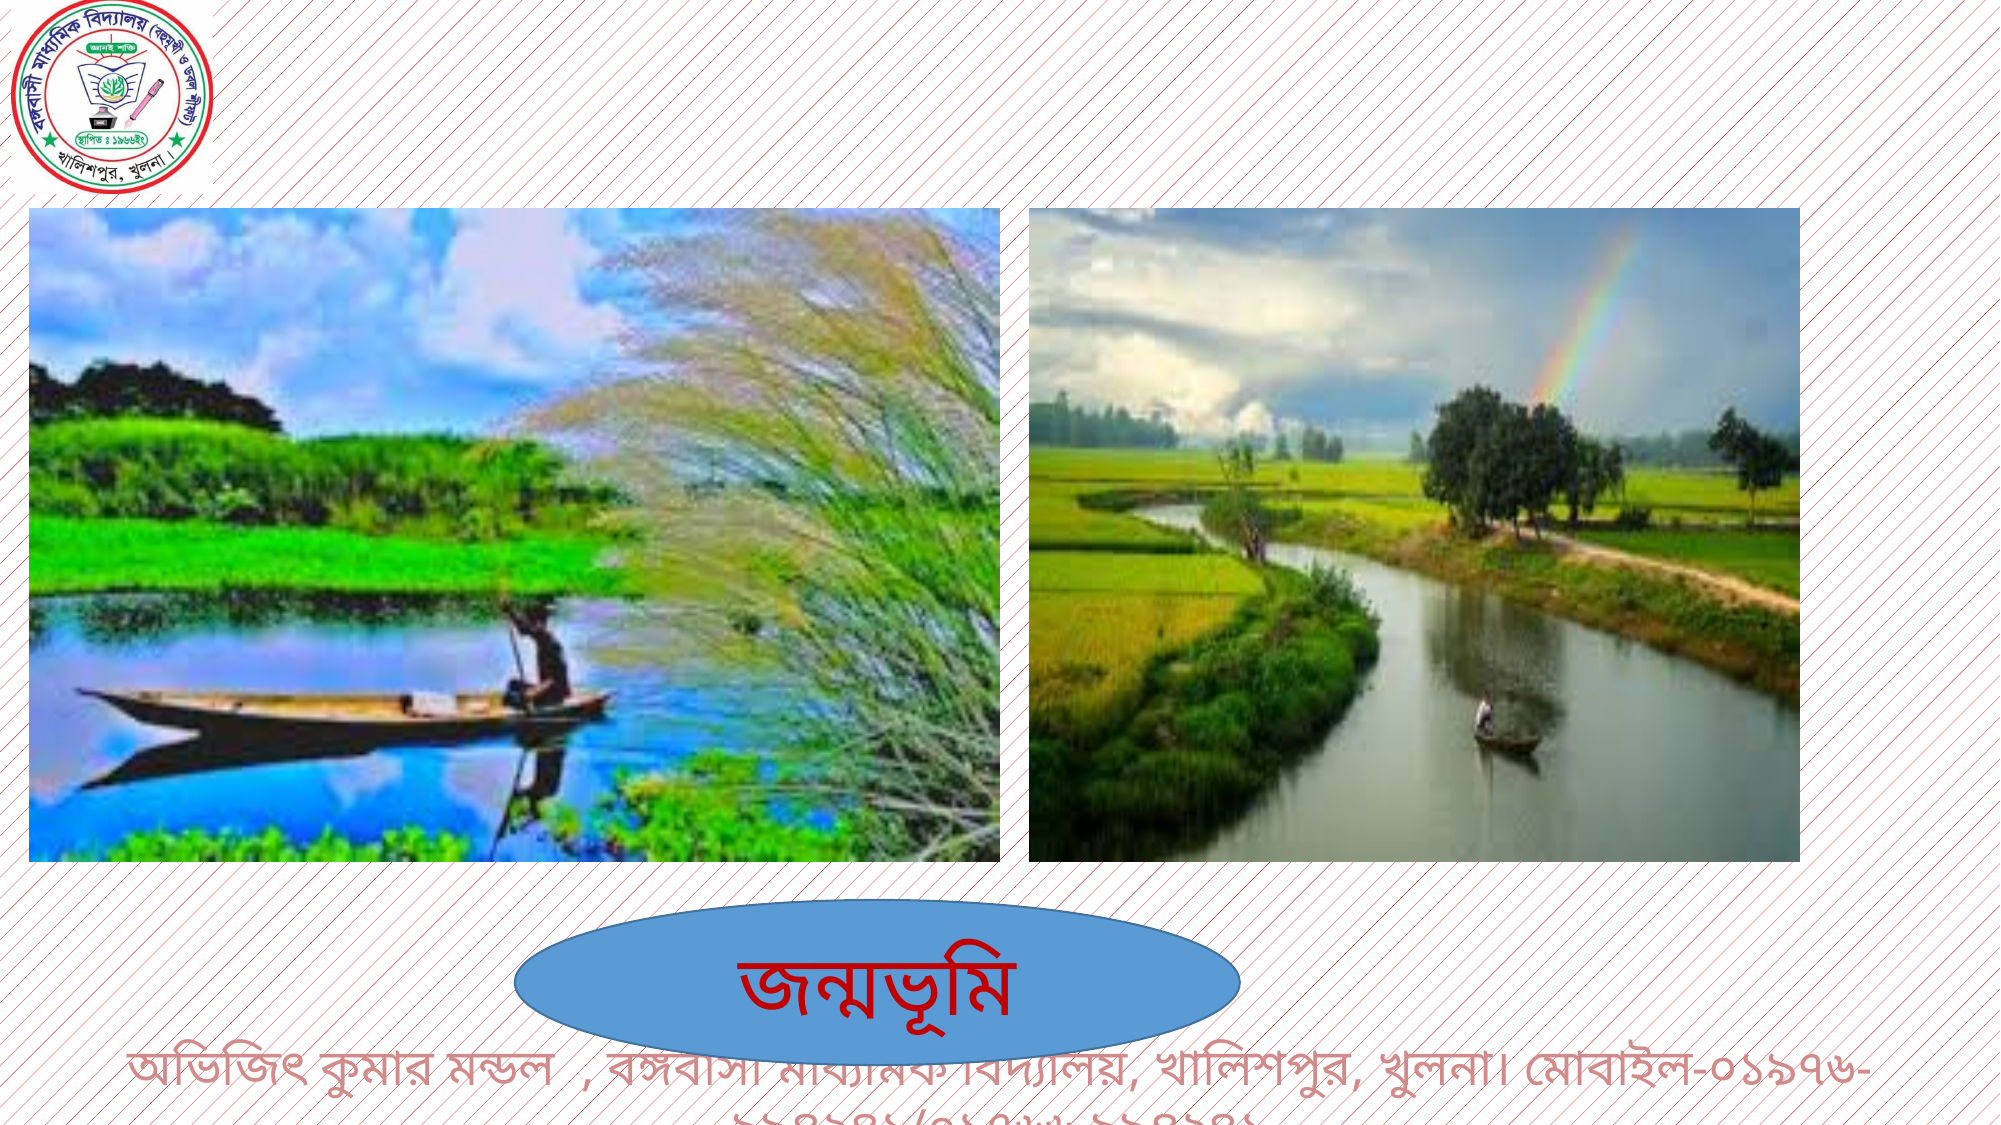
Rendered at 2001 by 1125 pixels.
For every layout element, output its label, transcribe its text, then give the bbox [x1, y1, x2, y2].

text_box জন্মভূমি [513, 898, 1241, 1067]
picture [1029, 208, 1800, 863]
footer অভিজিৎ কুমার মন্ডল , বঙ্গবাসী মাধ্যমিক বিদ্যালয়, খালিশপুর, খুলনা। মোবাইল-০১৯৭৬-৯৯৪২৪১/০১৭৬৬-৯৯৪২৪১ [0, 1065, 2000, 1125]
picture [11, 0, 213, 194]
picture [29, 208, 1000, 863]
